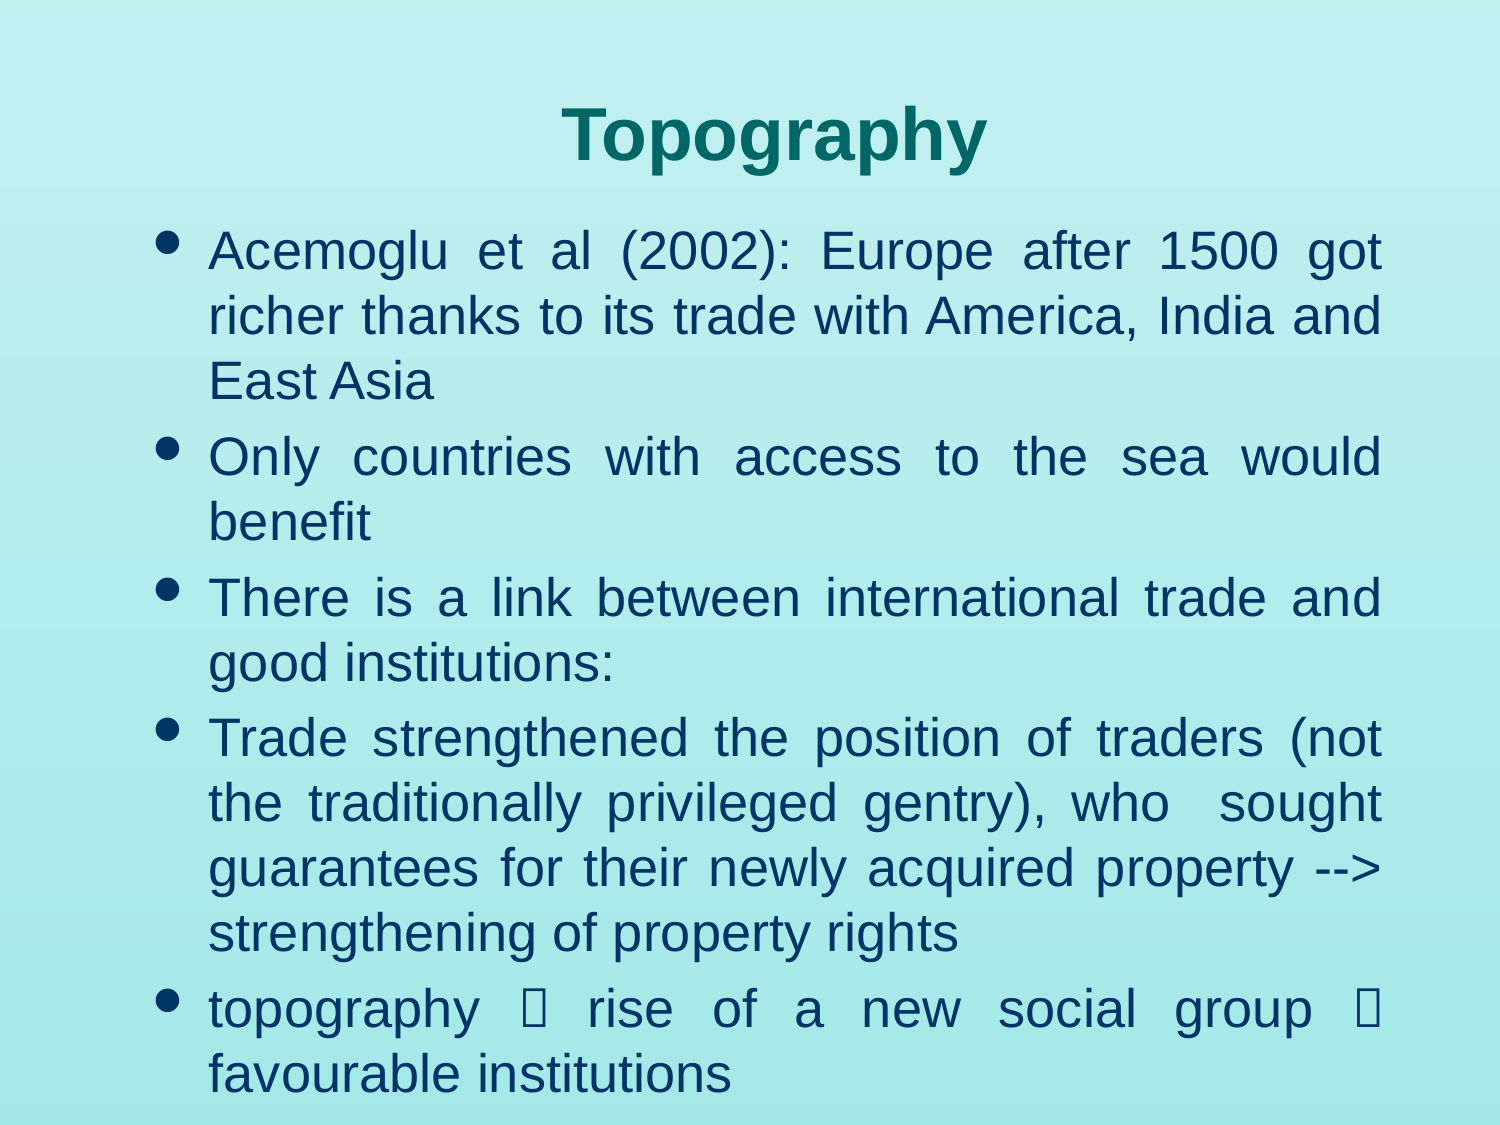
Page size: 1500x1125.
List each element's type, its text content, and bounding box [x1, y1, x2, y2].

title Topography [125, 42, 1425, 185]
list Acemoglu et al (2002): Europe after 1500 got richer thanks to its trade with America, India and East Asia Only countries with access to the sea would benefit There is a link between international trade and good institutions: Trade strengthened the position of traders (not the traditionally privileged gentry), who sought guarantees for their newly acquired property --> strengthening of property rights topography  rise of a new social group  favourable institutions [137, 208, 1400, 1125]
